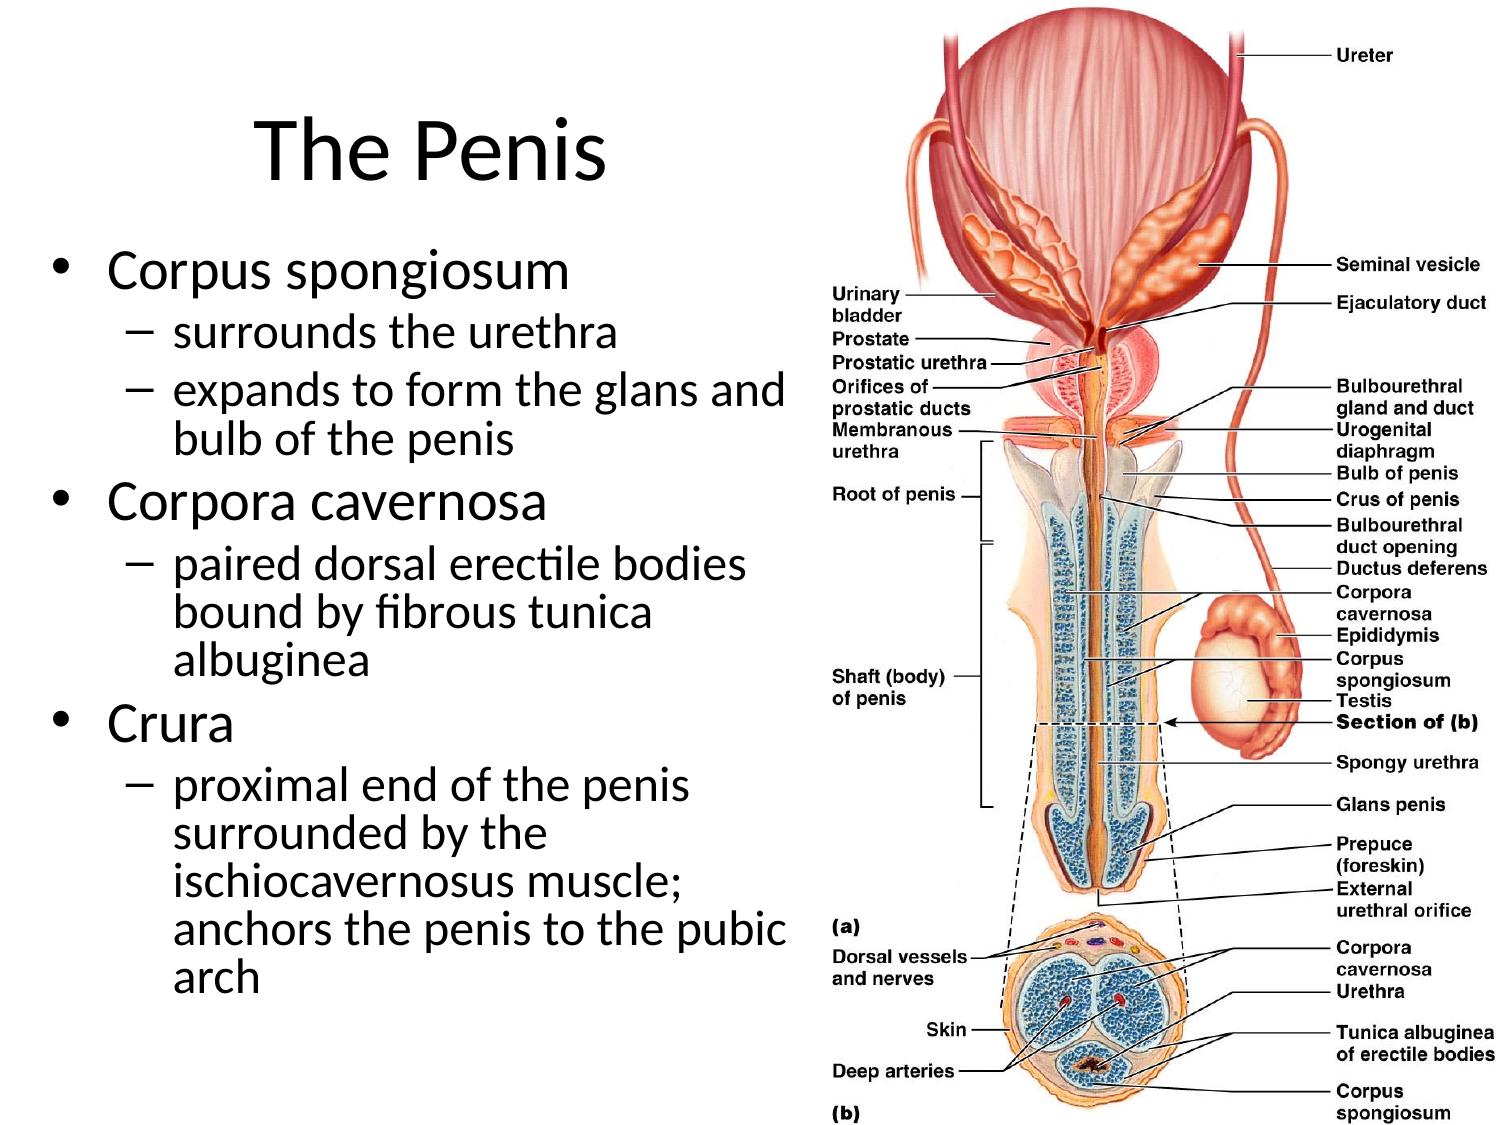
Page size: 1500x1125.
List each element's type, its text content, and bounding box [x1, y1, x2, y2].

list Corpus spongiosum surrounds the urethra expands to form the glans and bulb of the penis Corpora cavernosa paired dorsal erectile bodies bound by fibrous tunica albuginea Crura proximal end of the penis surrounded by the ischiocavernosus muscle; anchors the penis to the pubic arch [35, 237, 813, 1068]
title The Penis [50, 75, 813, 213]
picture [818, 0, 1500, 1125]
